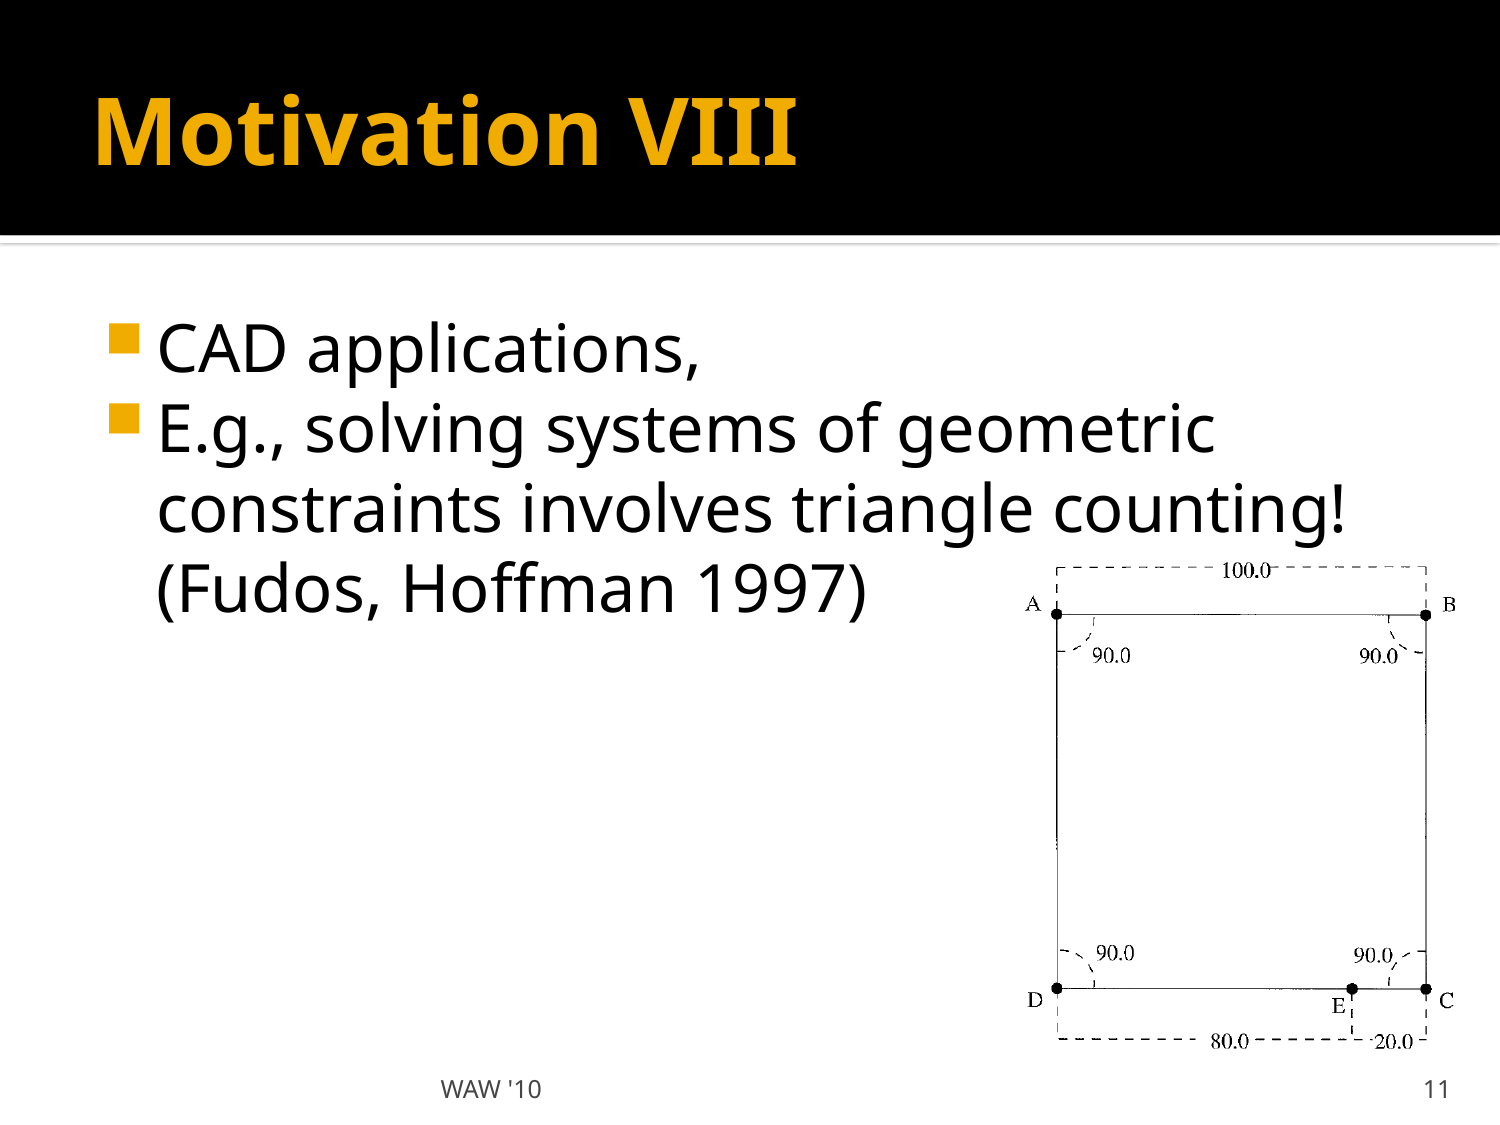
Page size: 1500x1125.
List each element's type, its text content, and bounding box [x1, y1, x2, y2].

picture [1024, 562, 1455, 1049]
footer WAW '10 [433, 1062, 1337, 1108]
list CAD applications, E.g., solving systems of geometric constraints involves triangle counting! (Fudos, Hoffman 1997) [75, 291, 1425, 1050]
title Motivation VIII [75, 25, 1425, 231]
slide_number 11 [1345, 1062, 1467, 1108]
